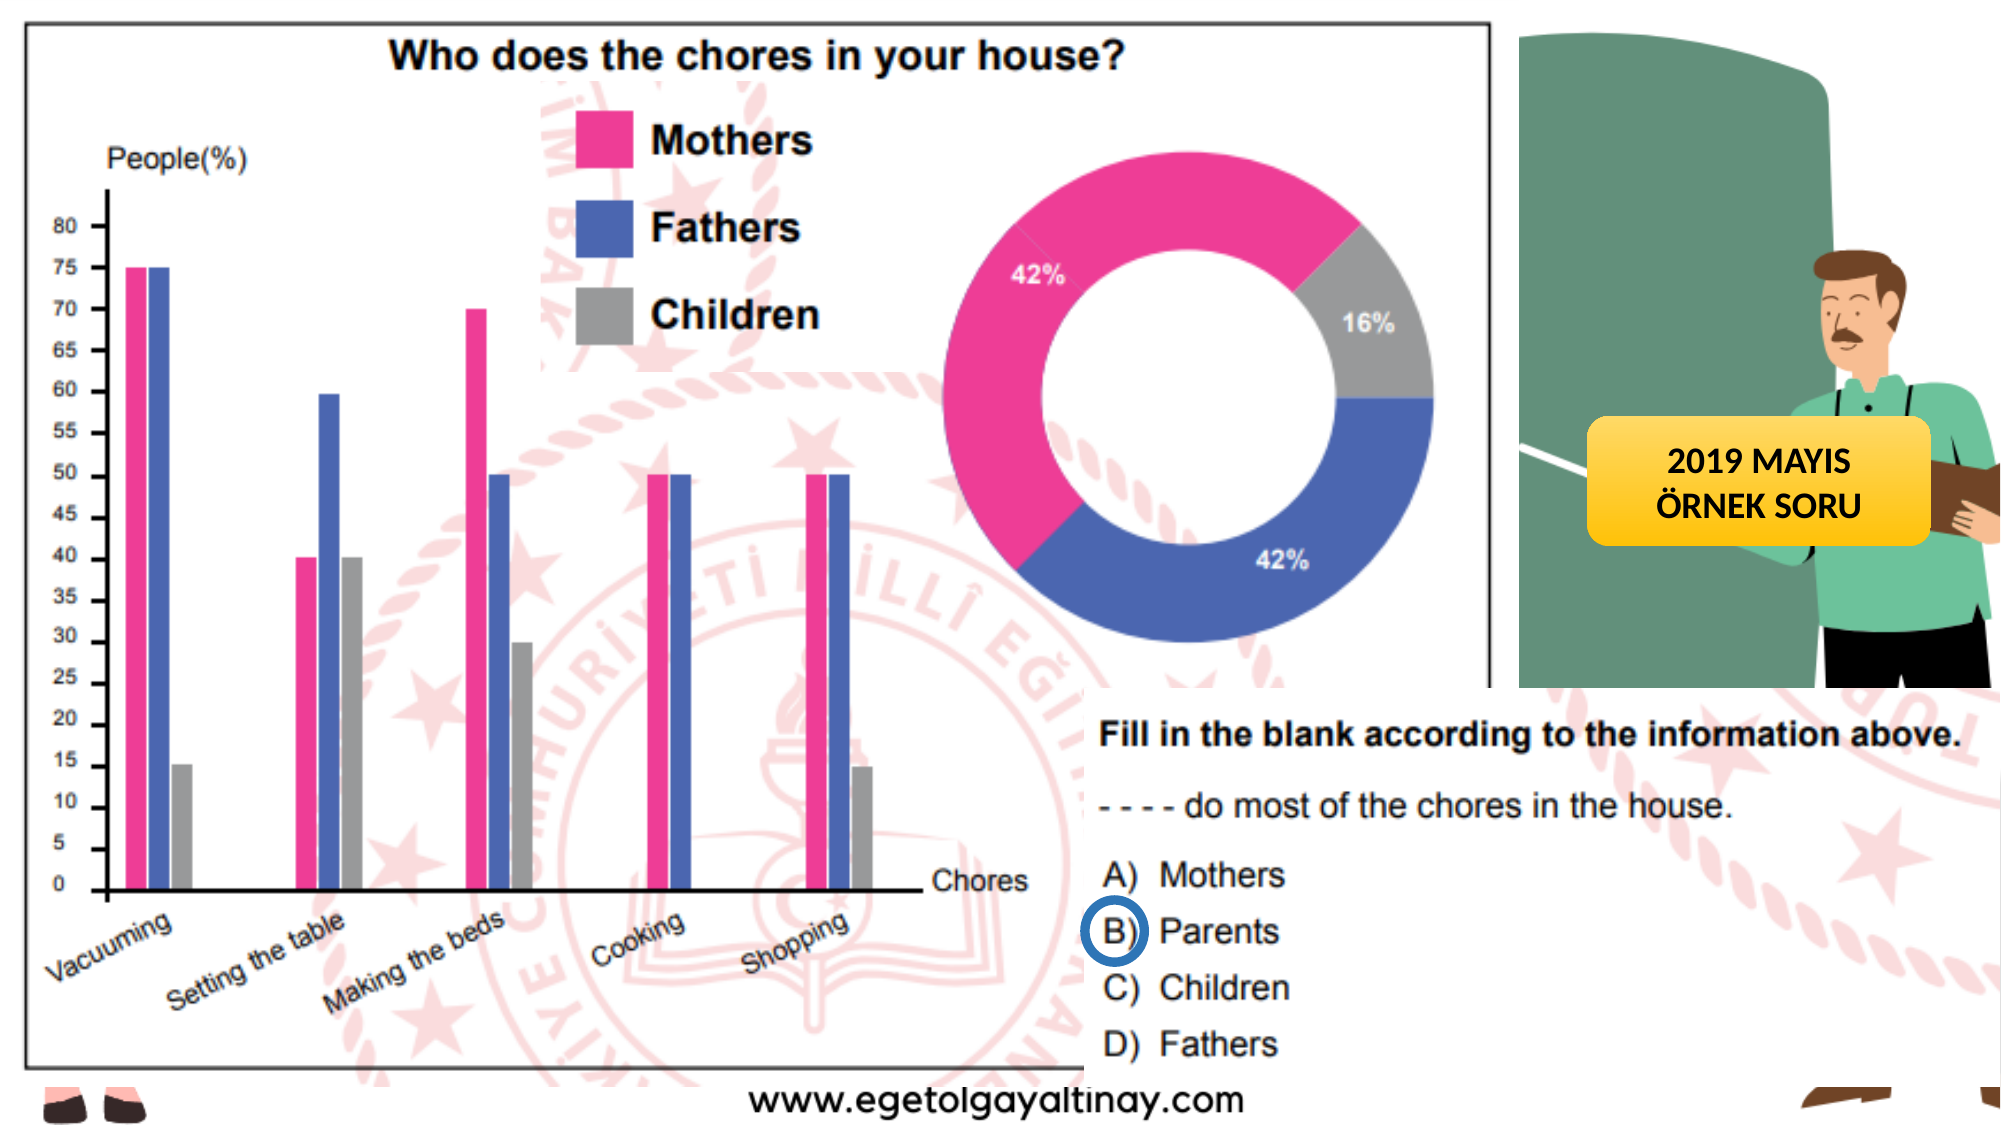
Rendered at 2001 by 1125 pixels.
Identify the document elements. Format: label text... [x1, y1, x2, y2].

text_box 2019 MAYIS ÖRNEK SORU [1587, 415, 1932, 547]
picture [0, 0, 2001, 1125]
